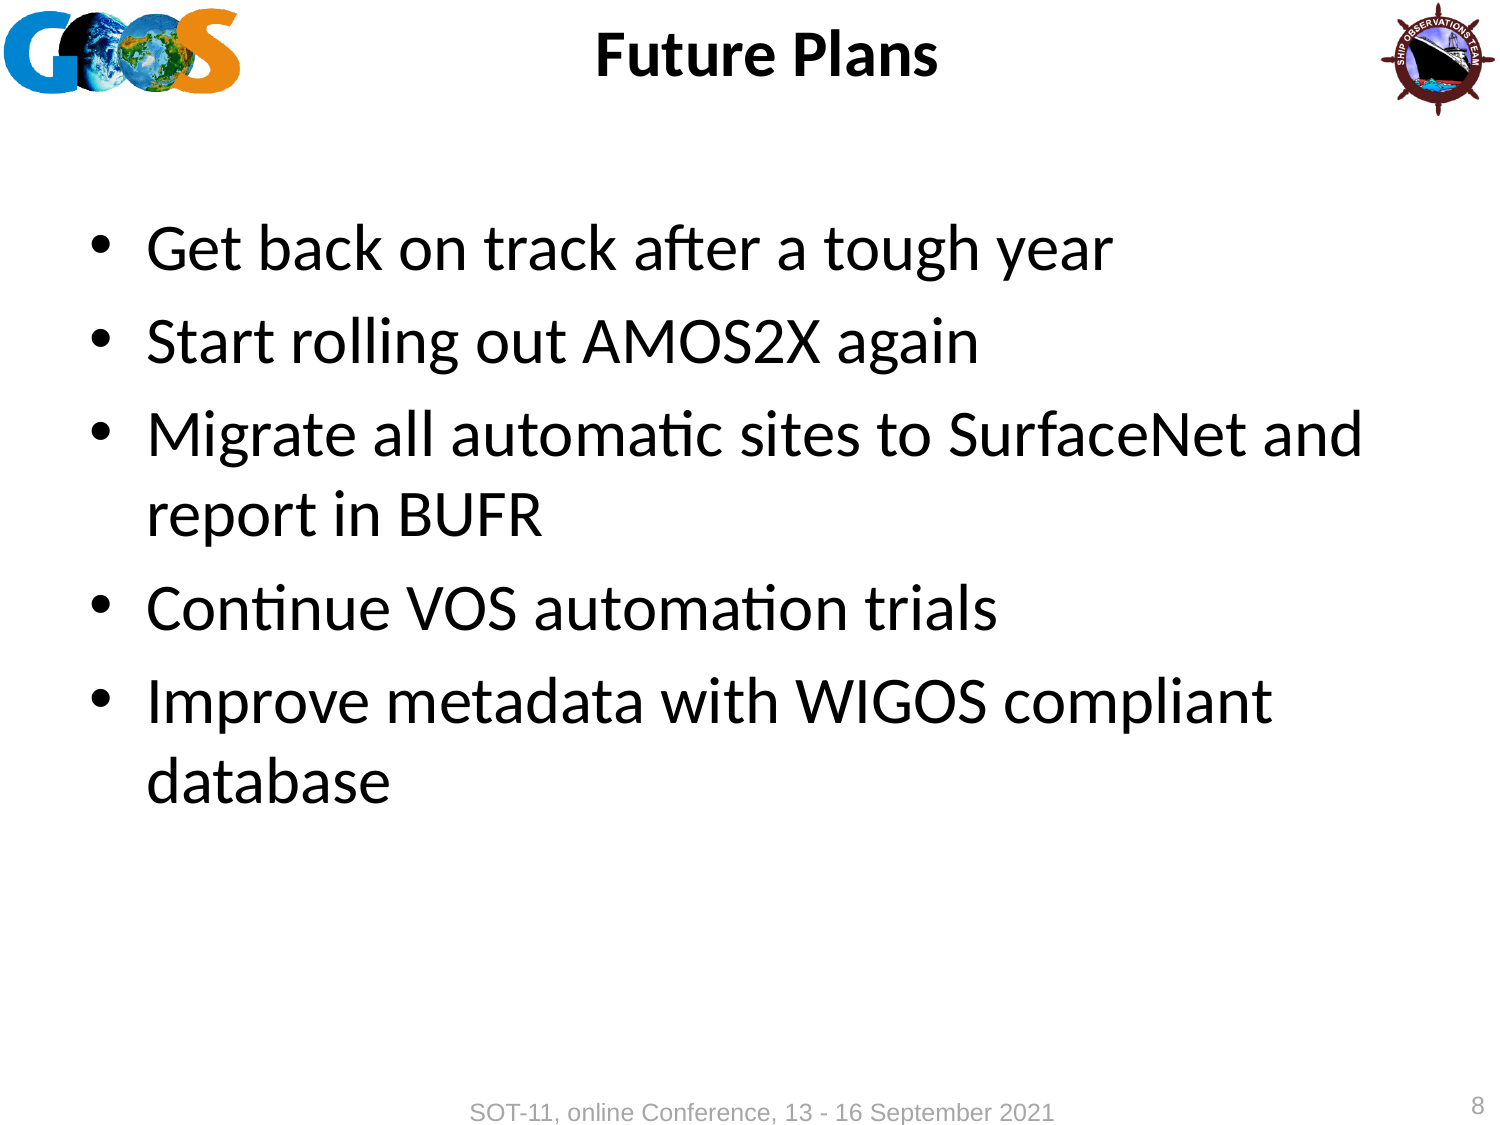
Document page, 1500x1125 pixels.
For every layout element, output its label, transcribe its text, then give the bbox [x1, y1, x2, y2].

list Get back on track after a tough year Start rolling out AMOS2X again Migrate all automatic sites to SurfaceNet and report in BUFR Continue VOS automation trials Improve metadata with WIGOS compliant database [75, 196, 1425, 1005]
slide_number 8 [1162, 1085, 1500, 1123]
picture [1380, 2, 1495, 116]
title Future Plans [183, 2, 1353, 149]
picture [3, 7, 183, 94]
